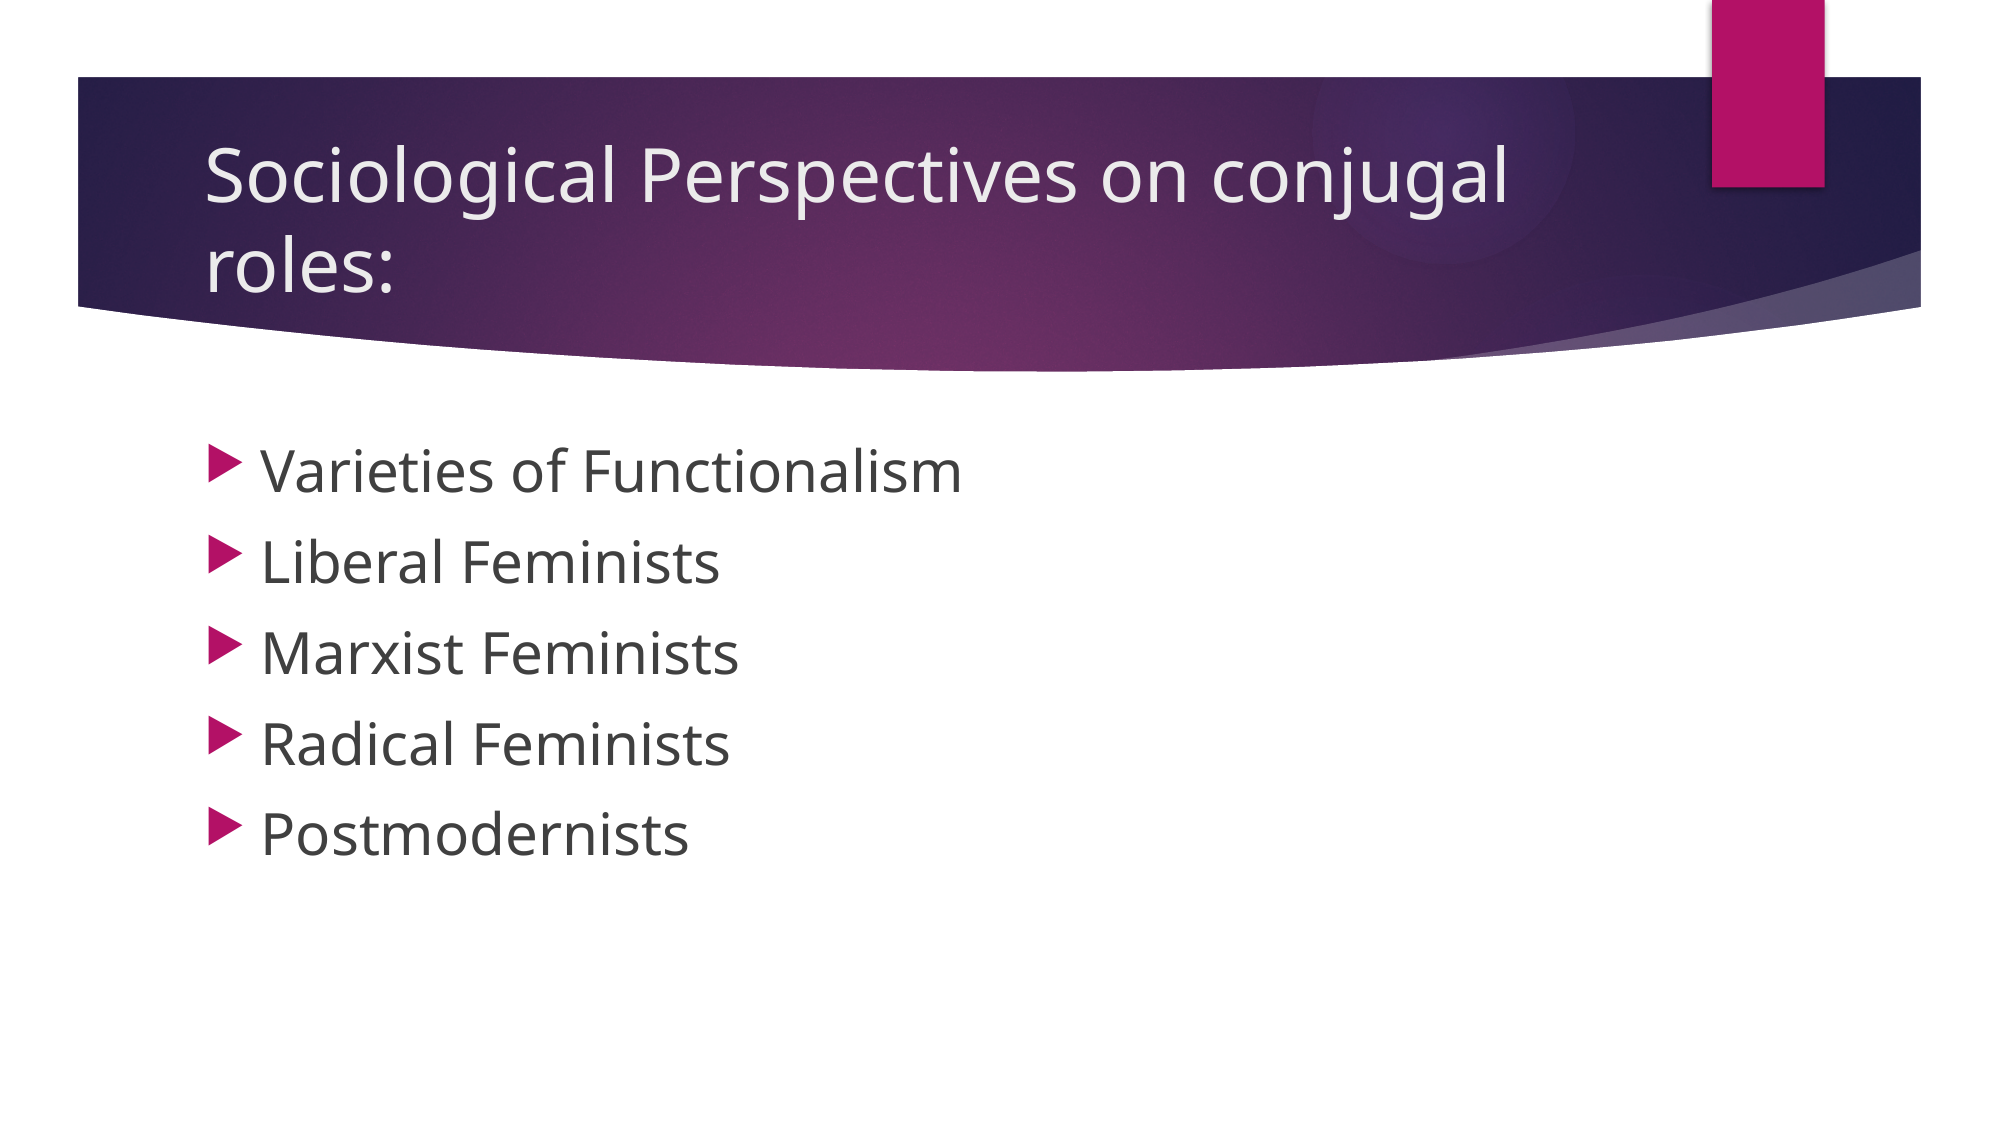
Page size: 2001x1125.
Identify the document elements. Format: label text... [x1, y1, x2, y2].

list Varieties of Functionalism Liberal Feminists Marxist Feminists Radical Feminists Postmodernists [189, 427, 1638, 988]
title Sociological Perspectives on conjugal roles: [189, 159, 1627, 276]
